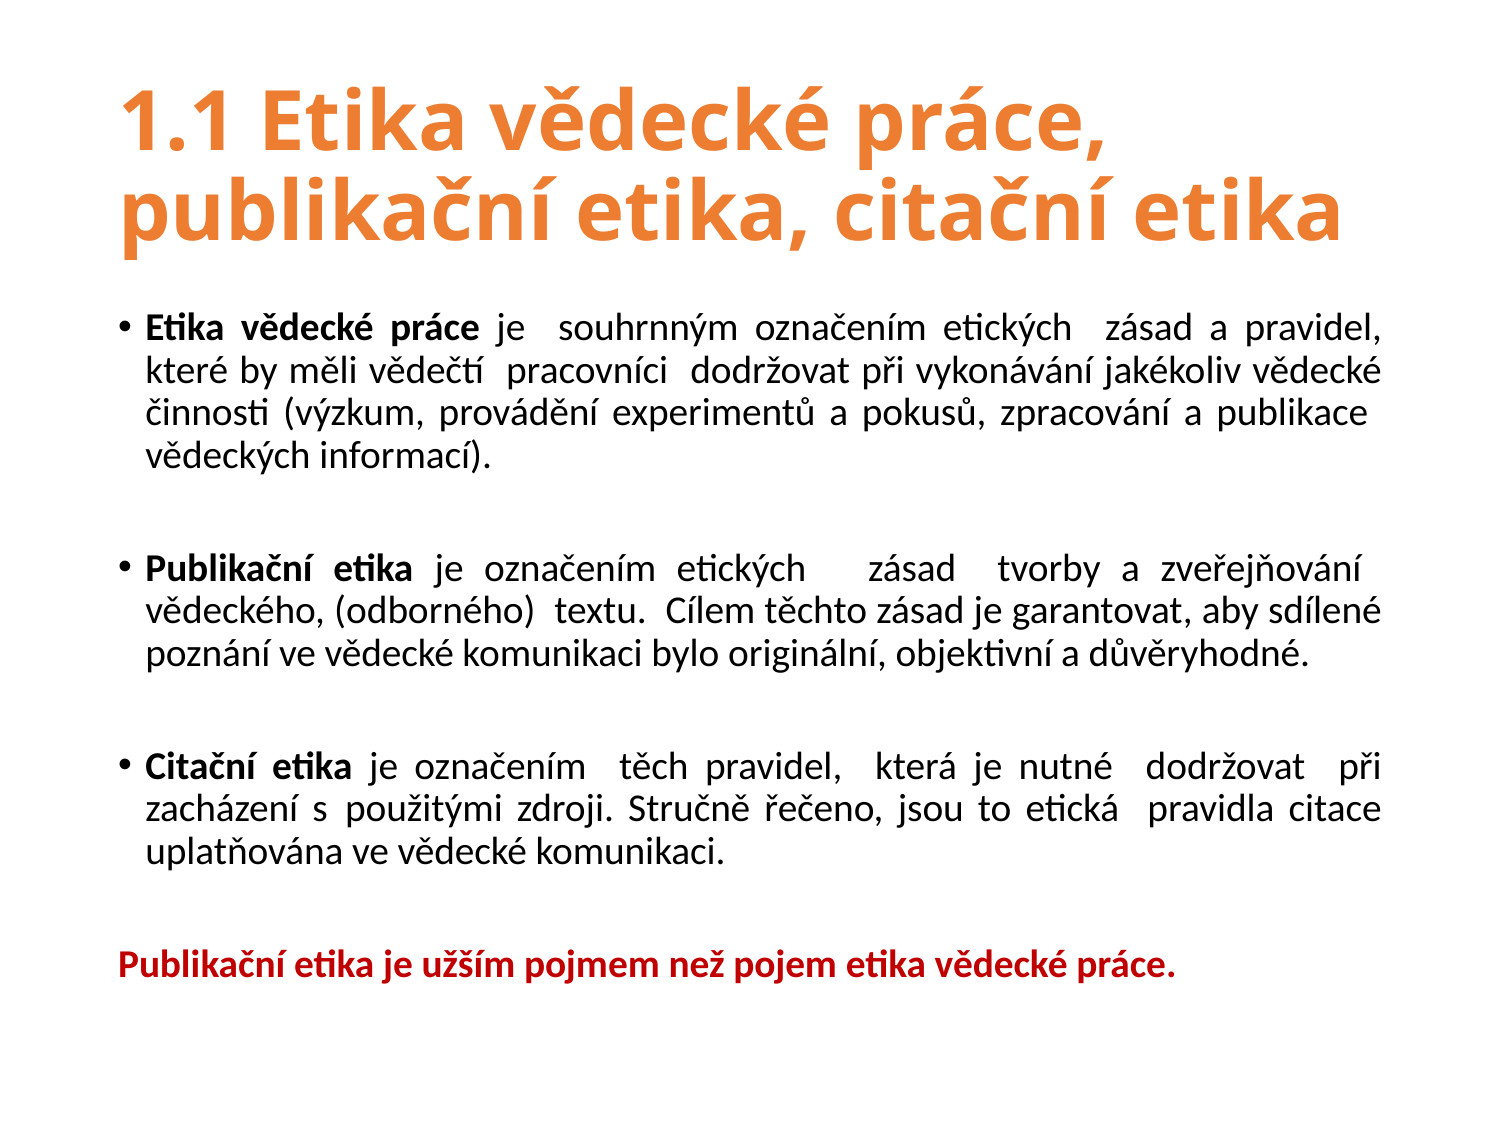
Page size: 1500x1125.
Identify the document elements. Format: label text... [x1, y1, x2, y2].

title 1.1 Etika vědecké práce, publikační etika, citační etika [103, 59, 1397, 278]
list Etika vědecké práce je souhrnným označením etických zásad a pravidel, které by měli vědečtí pracovníci dodržovat při vykonávání jakékoliv vědecké činnosti (výzkum, provádění experimentů a pokusů, zpracování a publikace vědeckých informací). Publikační etika je označením etických zásad tvorby a zveřejňování vědeckého, (odborného) textu. Cílem těchto zásad je garantovat, aby sdílené poznání ve vědecké komunikaci bylo originální, objektivní a důvěryhodné. Citační etika je označením těch pravidel, která je nutné dodržovat při zacházení s použitými zdroji. Stručně řečeno, jsou to etická pravidla citace uplatňována ve vědecké komunikaci. Publikační etika je užším pojmem než pojem etika vědecké práce. [103, 299, 1397, 1014]
